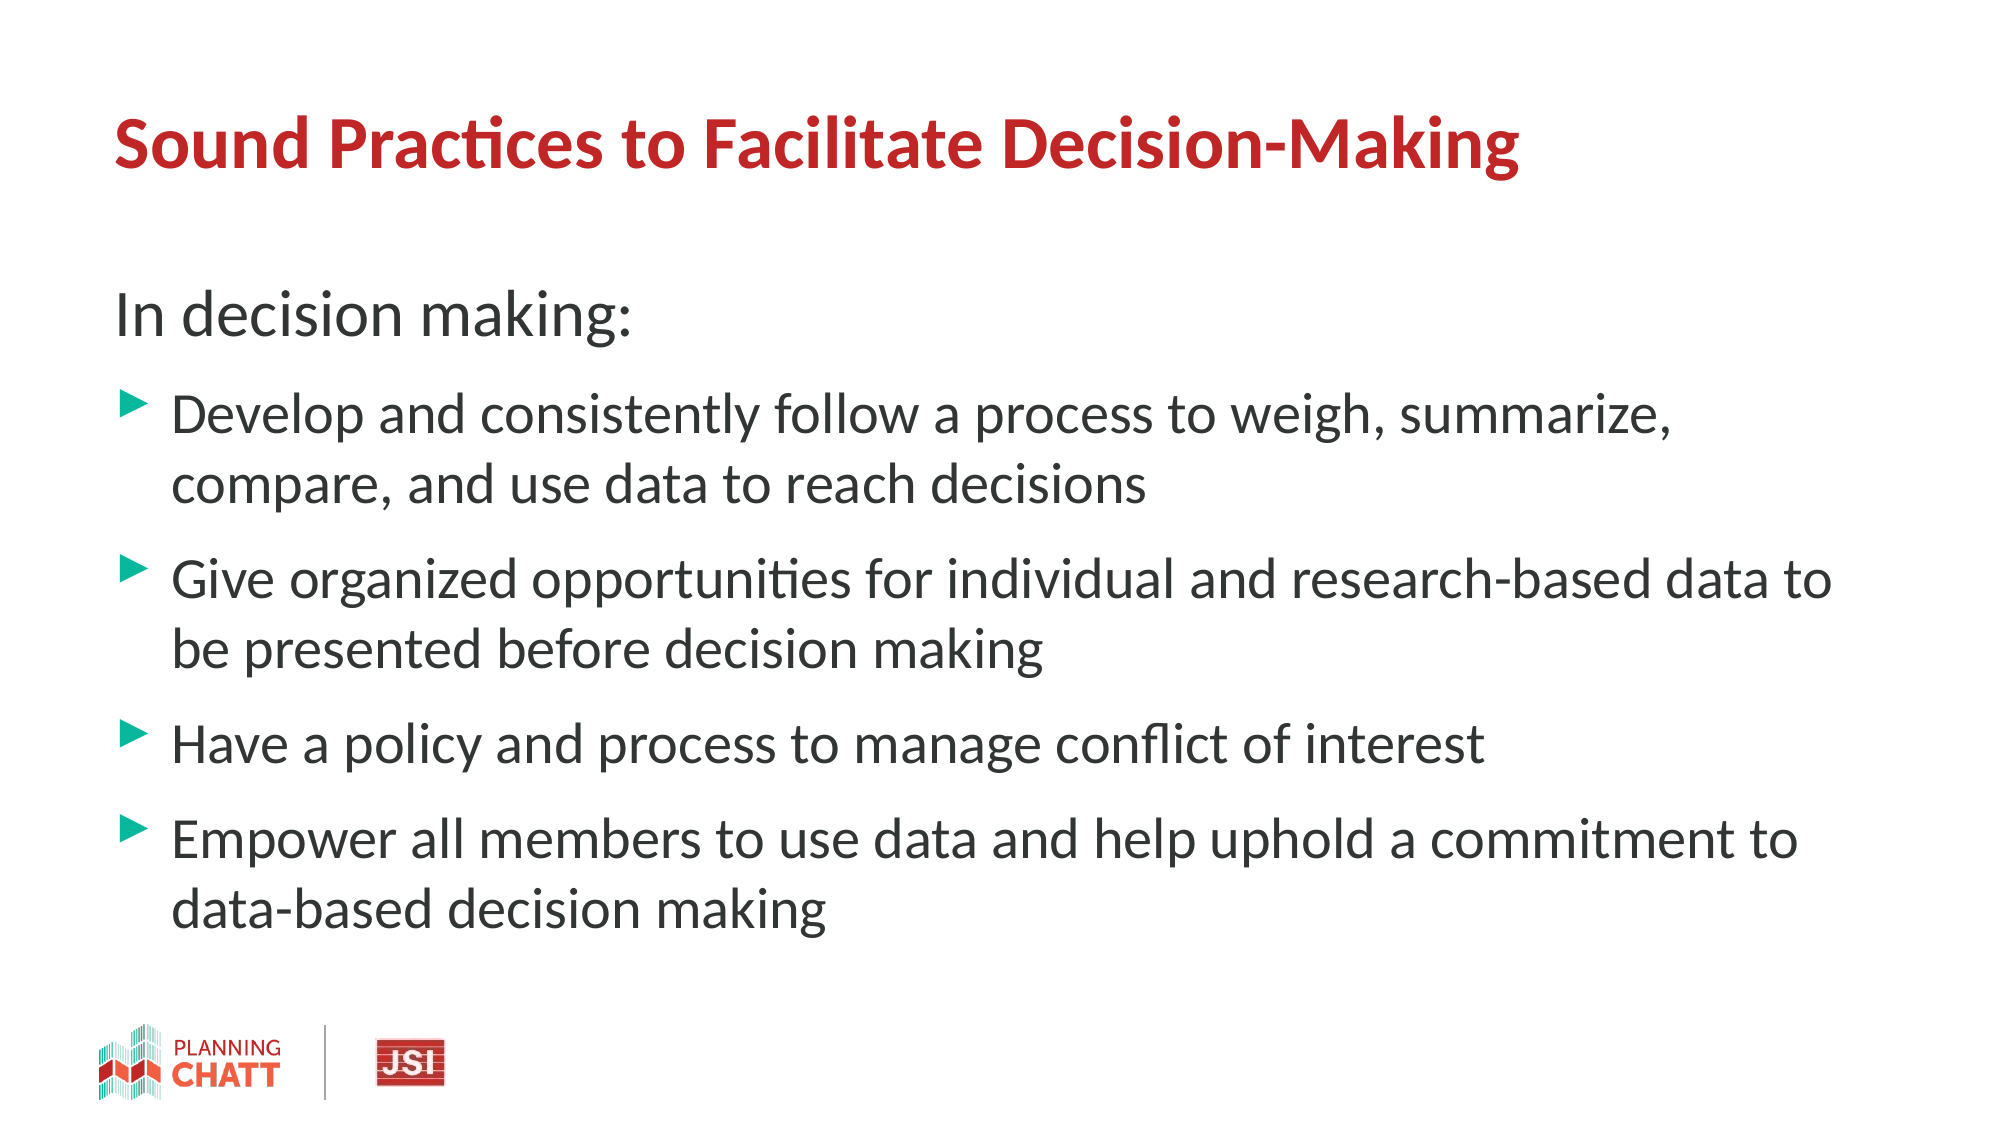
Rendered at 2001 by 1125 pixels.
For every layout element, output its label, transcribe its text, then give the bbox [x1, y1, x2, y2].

list In decision making: Develop and consistently follow a process to weigh, summarize, compare, and use data to reach decisions Give organized opportunities for individual and research-based data to be presented before decision making Have a policy and process to manage conflict of interest Empower all members to use data and help uphold a commitment to data-based decision making [99, 262, 1900, 1005]
title Sound Practices to Facilitate Decision-Making [99, 45, 1900, 233]
picture [99, 1024, 280, 1100]
picture [375, 1038, 446, 1087]
